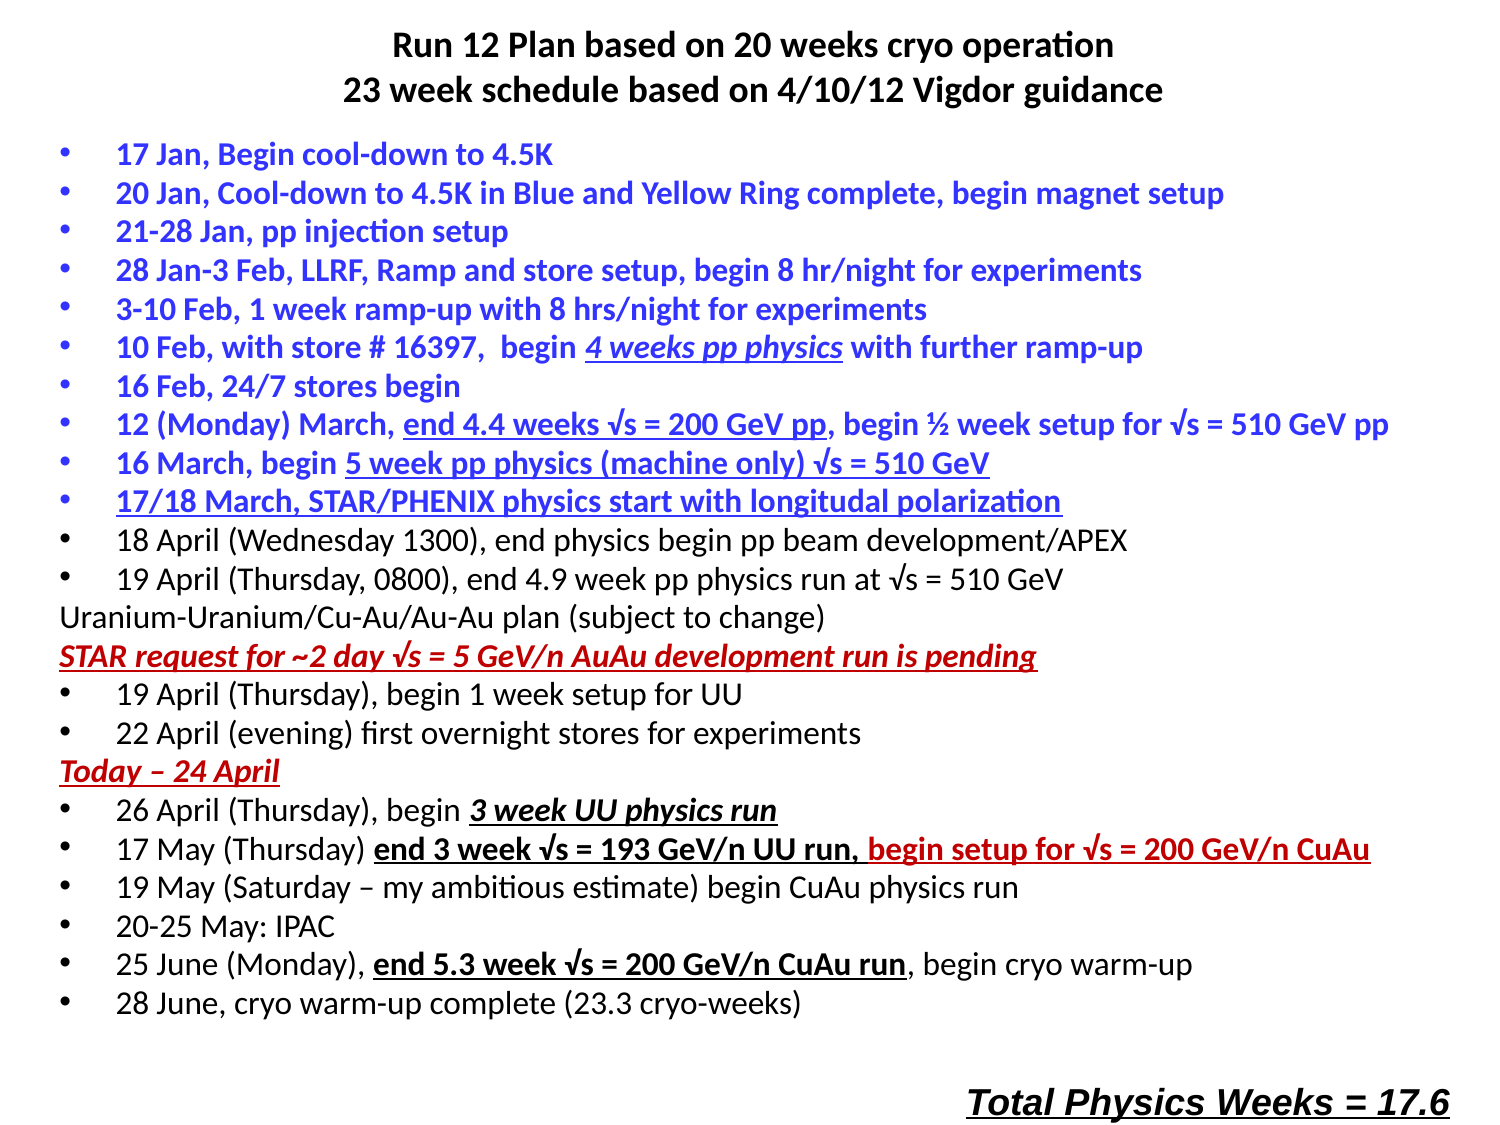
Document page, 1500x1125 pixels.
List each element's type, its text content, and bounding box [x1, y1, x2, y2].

title Run 12 Plan based on 20 weeks cryo operation 23 week schedule based on 4/10/12 Vigdor guidance [41, 12, 1467, 118]
list 17 Jan, Begin cool-down to 4.5K 20 Jan, Cool-down to 4.5K in Blue and Yellow Ring complete, begin magnet setup 21-28 Jan, pp injection setup 28 Jan-3 Feb, LLRF, Ramp and store setup, begin 8 hr/night for experiments 3-10 Feb, 1 week ramp-up with 8 hrs/night for experiments 10 Feb, with store # 16397, begin 4 weeks pp physics with further ramp-up 16 Feb, 24/7 stores begin 12 (Monday) March, end 4.4 weeks √s = 200 GeV pp, begin ½ week setup for √s = 510 GeV pp 16 March, begin 5 week pp physics (machine only) √s = 510 GeV 17/18 March, STAR/PHENIX physics start with longitudal polarization 18 April (Wednesday 1300), end physics begin pp beam development/APEX 19 April (Thursday, 0800), end 4.9 week pp physics run at √s = 510 GeV Uranium-Uranium/Cu-Au/Au-Au plan (subject to change) STAR request for ~2 day √s = 5 GeV/n AuAu development run is pending 19 April (Thursday), begin 1 week setup for UU 22 April (evening) first overnight stores for experiments Today – 24 April 26 April (Thursday), begin 3 week UU physics run 17 May (Thursday) end 3 week √s = 193 GeV/n UU run, begin setup for √s = 200 GeV/n CuAu 19 May (Saturday – my ambitious estimate) begin CuAu physics run 20-25 May: IPAC 25 June (Monday), end 5.3 week √s = 200 GeV/n CuAu run, begin cryo warm-up 28 June, cryo warm-up complete (23.3 cryo-weeks) [44, 99, 1470, 976]
text_box Total Physics Weeks = 17.6 [951, 1070, 1465, 1125]
